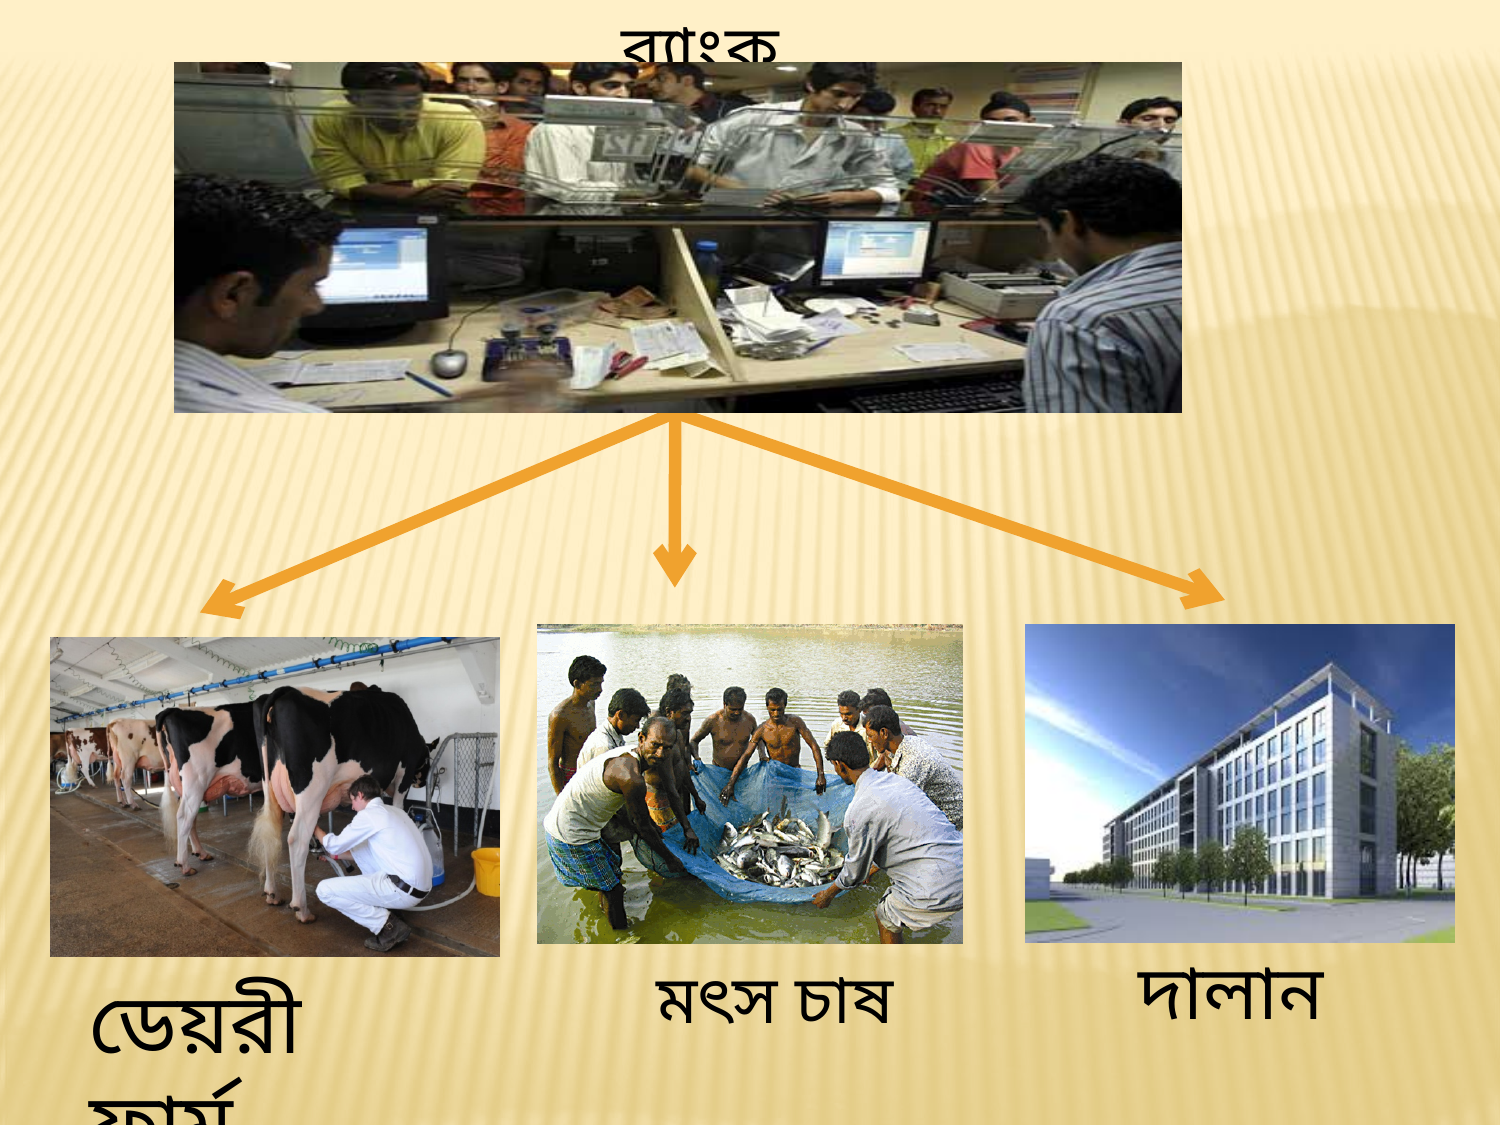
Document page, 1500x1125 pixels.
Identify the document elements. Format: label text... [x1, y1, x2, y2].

text_box দালান [1037, 961, 1425, 1043]
text_box ডেয়রী ফার্ম [74, 974, 463, 1125]
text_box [674, 412, 1226, 601]
picture [49, 637, 500, 957]
text_box মৎস চাষ [575, 949, 975, 1045]
picture [174, 62, 1182, 414]
picture [1024, 624, 1455, 943]
picture [537, 624, 963, 945]
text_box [199, 431, 669, 613]
text_box ব্যাংক [562, 0, 838, 60]
